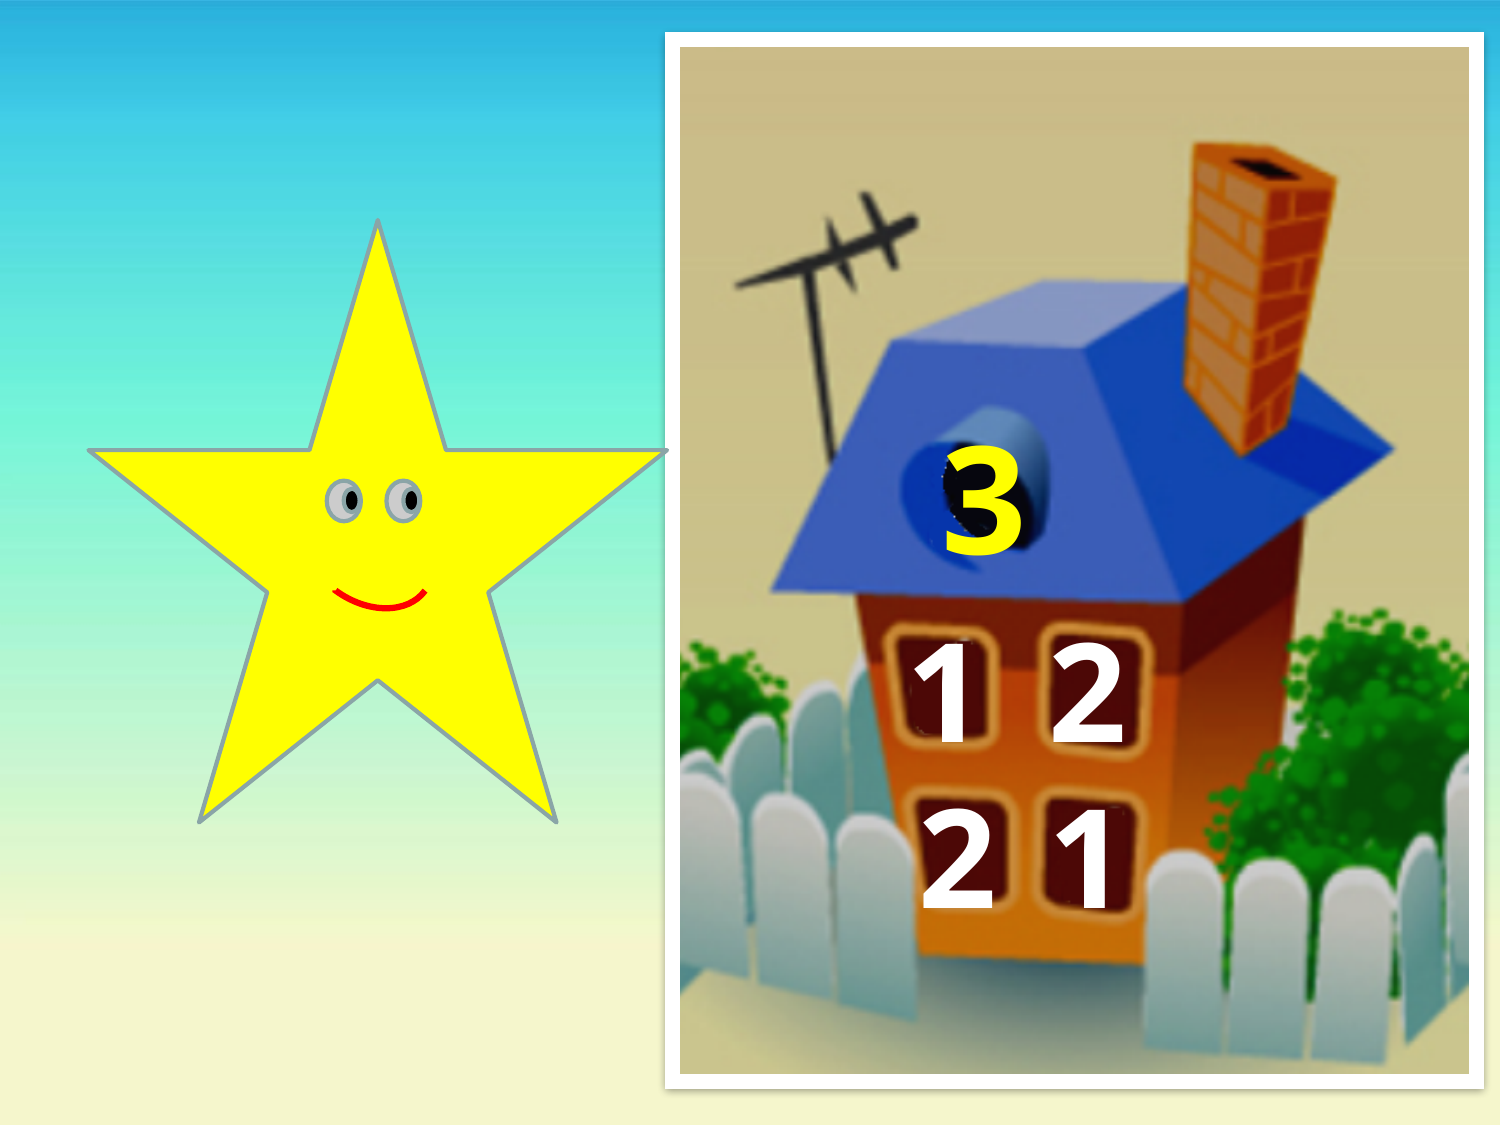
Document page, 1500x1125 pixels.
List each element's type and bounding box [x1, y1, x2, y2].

text_box [88, 219, 668, 823]
picture [0, 0, 1500, 1125]
